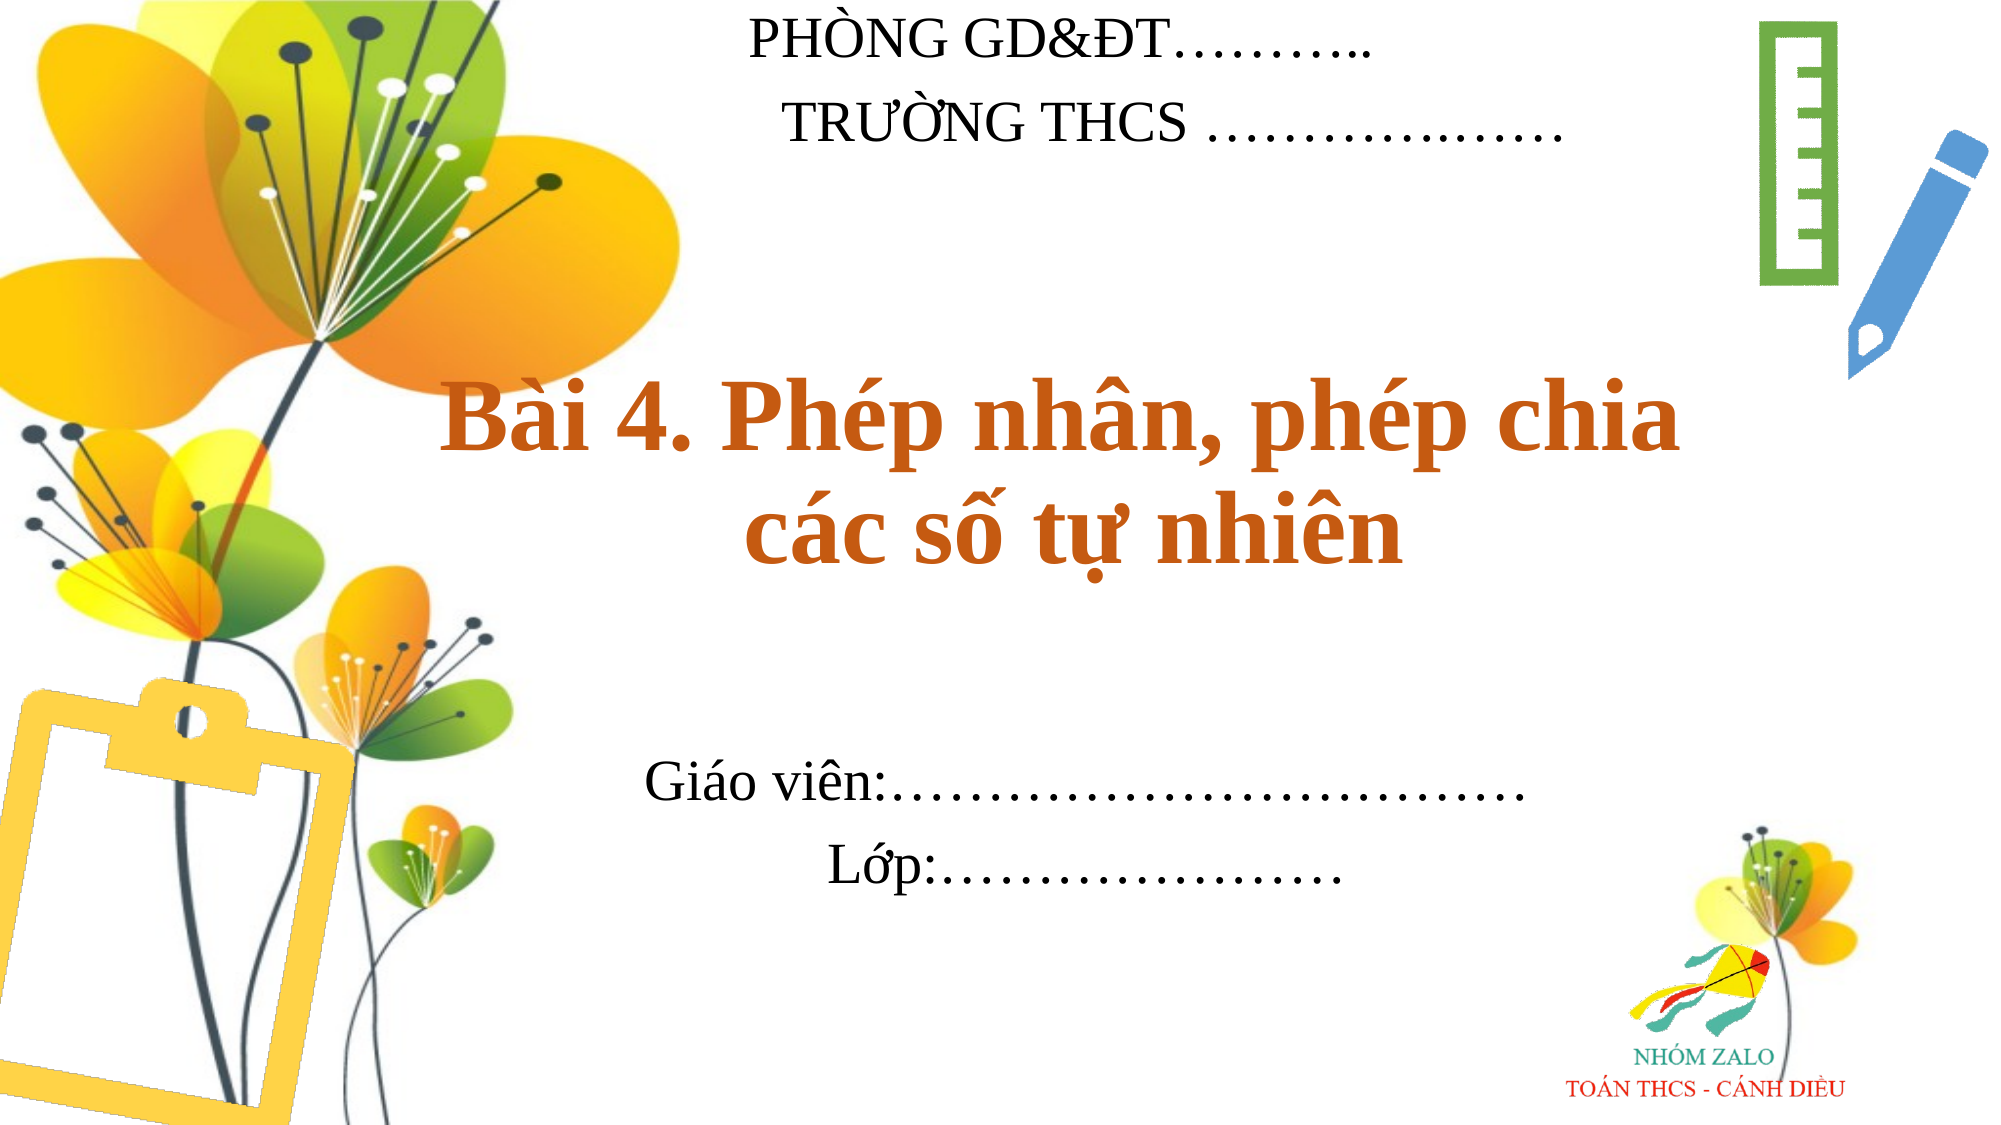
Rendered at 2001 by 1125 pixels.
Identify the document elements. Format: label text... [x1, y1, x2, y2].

title Bài 4. Phép nhân, phép chia các số tự nhiên [401, 355, 1747, 594]
text_box PHÒNG GD&ĐT……….. TRƯỜNG THCS ………….…… [676, 0, 1673, 171]
picture [0, 0, 2001, 1125]
subtitle Giáo viên:…………………………… Lớp:………………… [420, 742, 1837, 1015]
